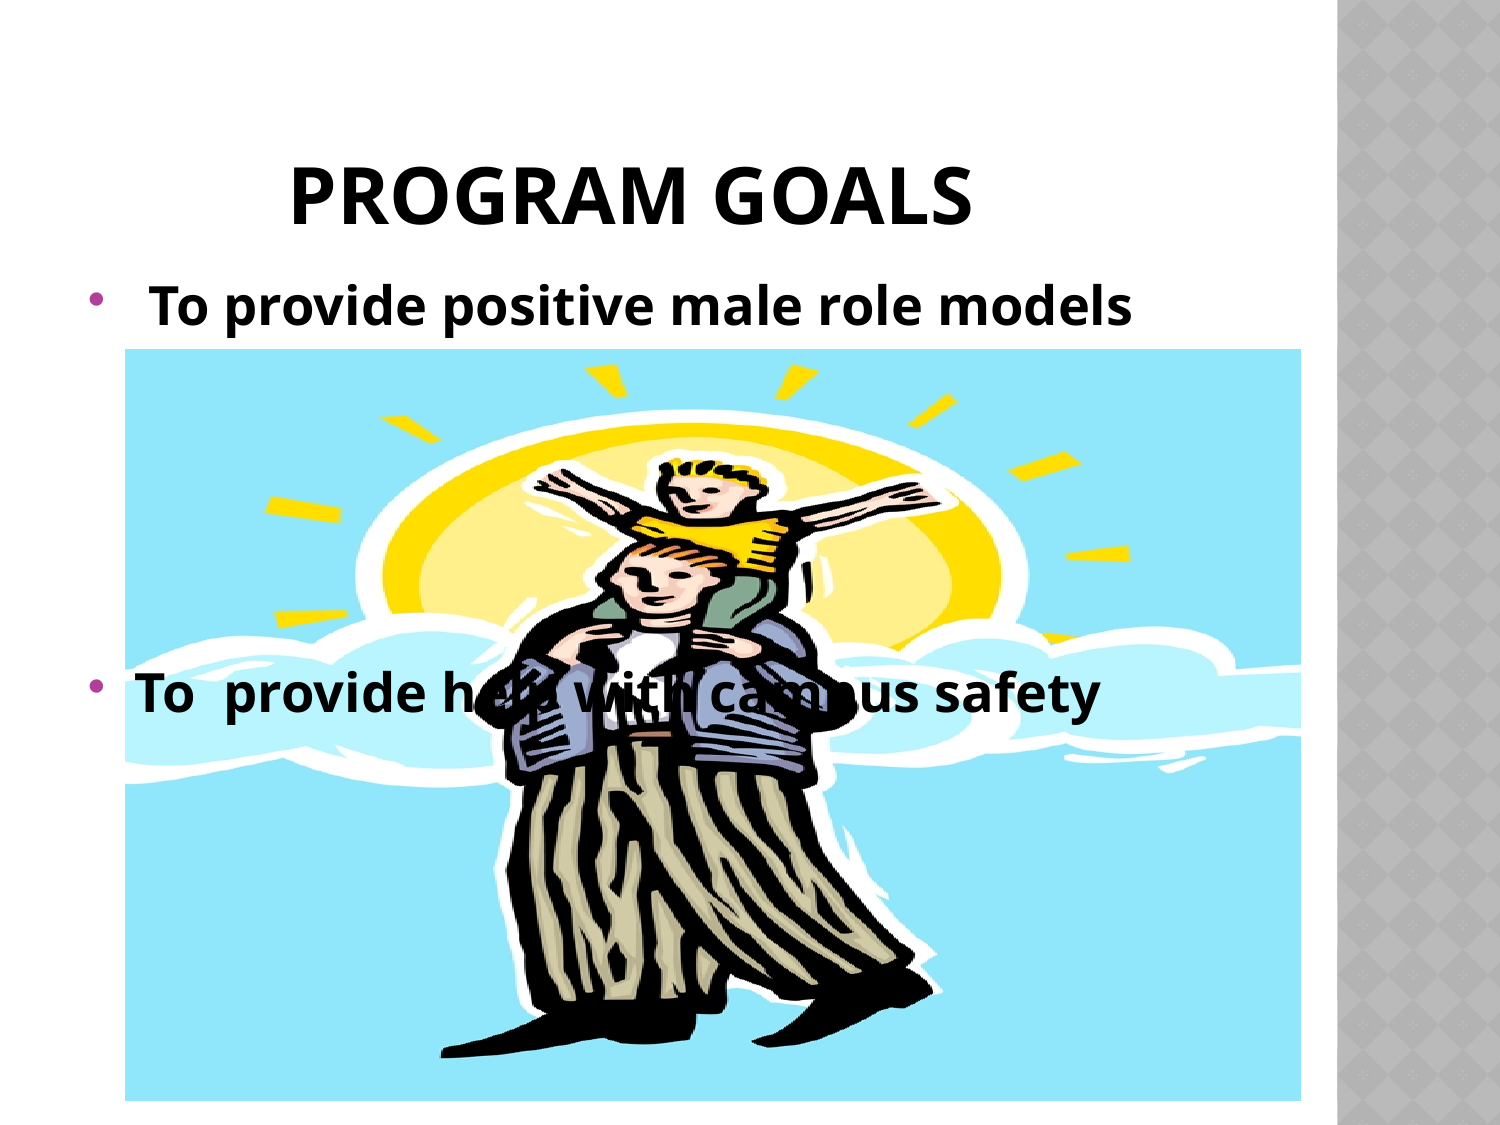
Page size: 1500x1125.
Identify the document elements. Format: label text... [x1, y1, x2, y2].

title Program goals [75, 52, 1263, 240]
picture [124, 349, 1301, 1102]
list To provide positive male role models To provide help with campus safety [75, 264, 1263, 1059]
